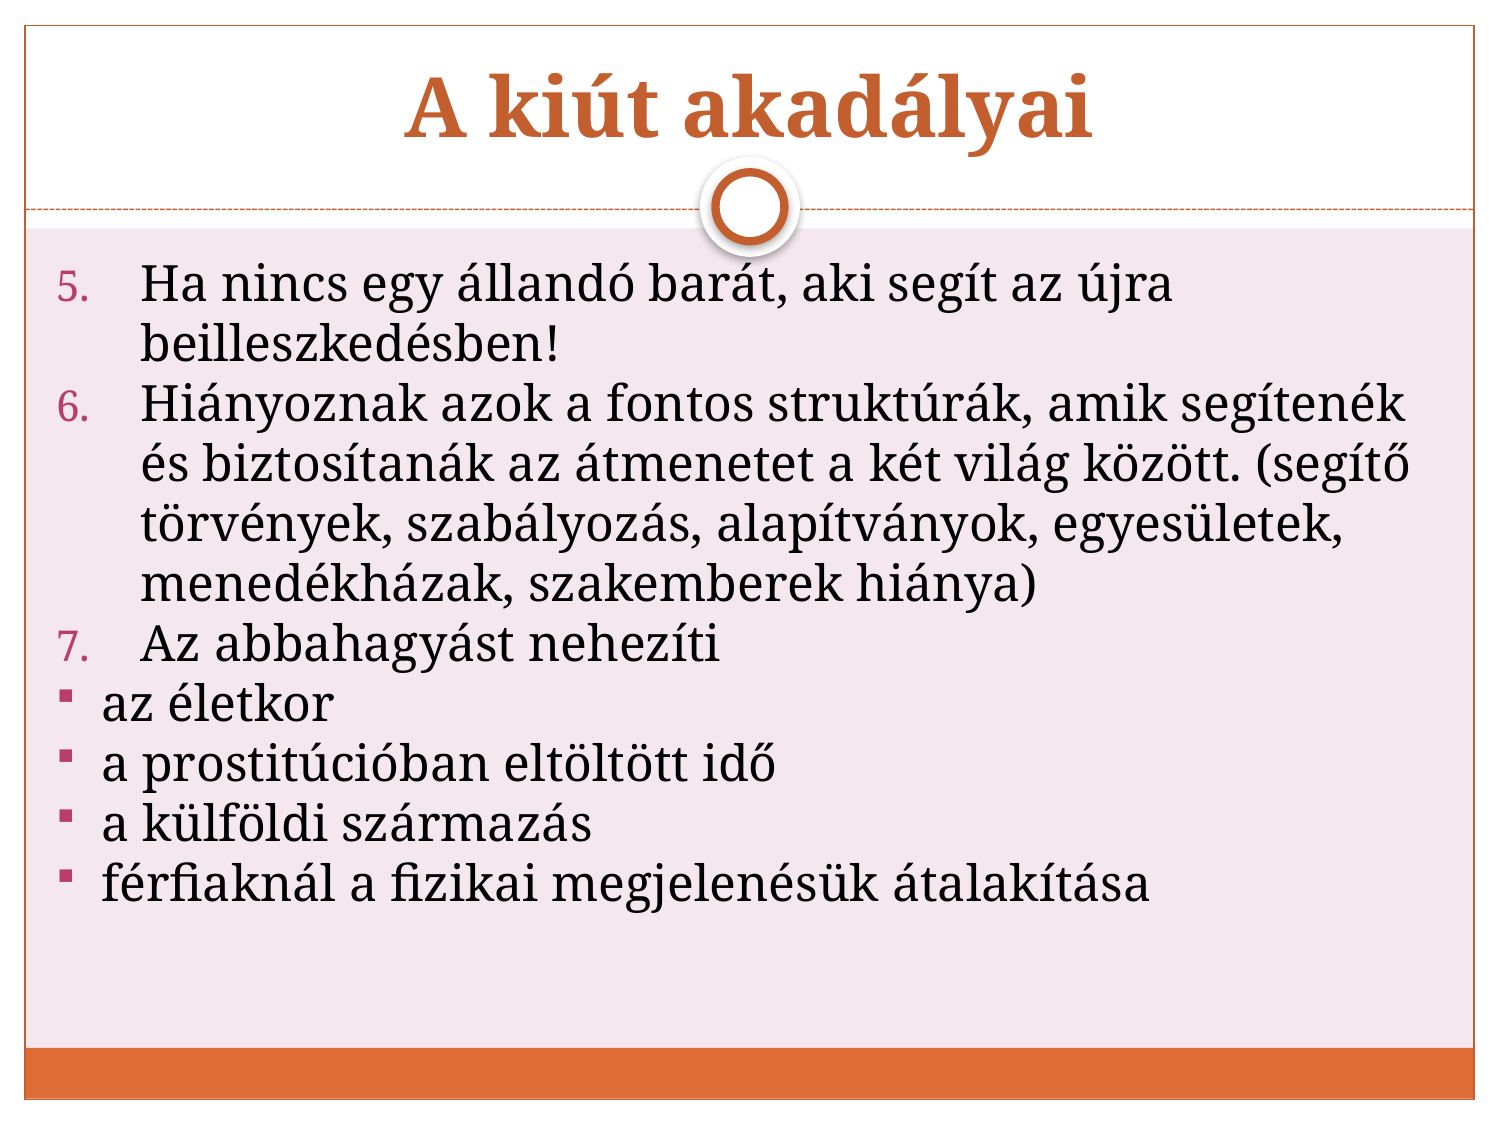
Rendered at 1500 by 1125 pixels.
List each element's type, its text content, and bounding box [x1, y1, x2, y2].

list Ha nincs egy állandó barát, aki segít az újra beilleszkedésben! Hiányoznak azok a fontos struktúrák, amik segítenék és biztosítanák az átmenetet a két világ között. (segítő törvények, szabályozás, alapítványok, egyesületek, menedékházak, szakemberek hiánya) Az abbahagyást nehezíti az életkor a prostitúcióban eltöltött idő a külföldi származás férfiaknál a fizikai megjelenésük átalakítása [41, 243, 1459, 1005]
title A kiút akadályai [49, 37, 1450, 162]
